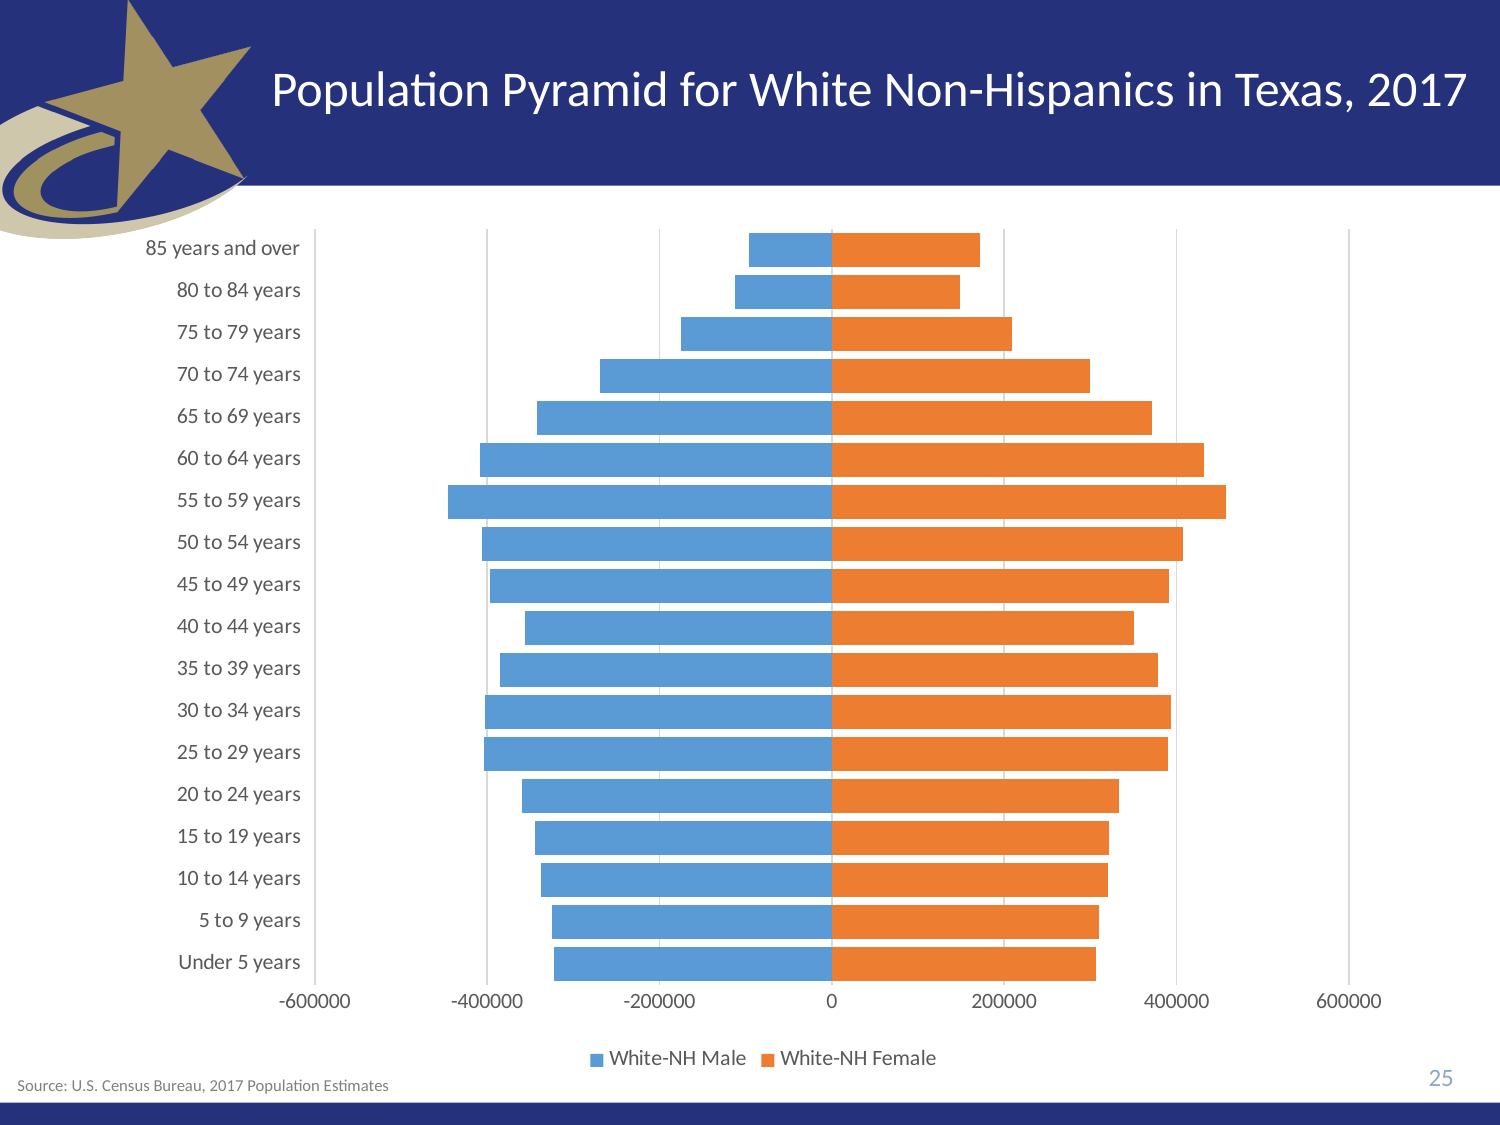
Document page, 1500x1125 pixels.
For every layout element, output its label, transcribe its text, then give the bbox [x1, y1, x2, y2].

title Population Pyramid for White Non-Hispanics in Texas, 2017 [255, 15, 1485, 165]
chart [119, 211, 1408, 1079]
slide_number 25 [1335, 1050, 1469, 1103]
text_box Source: U.S. Census Bureau, 2017 Population Estimates [2, 1067, 405, 1102]
picture [0, 0, 251, 239]
